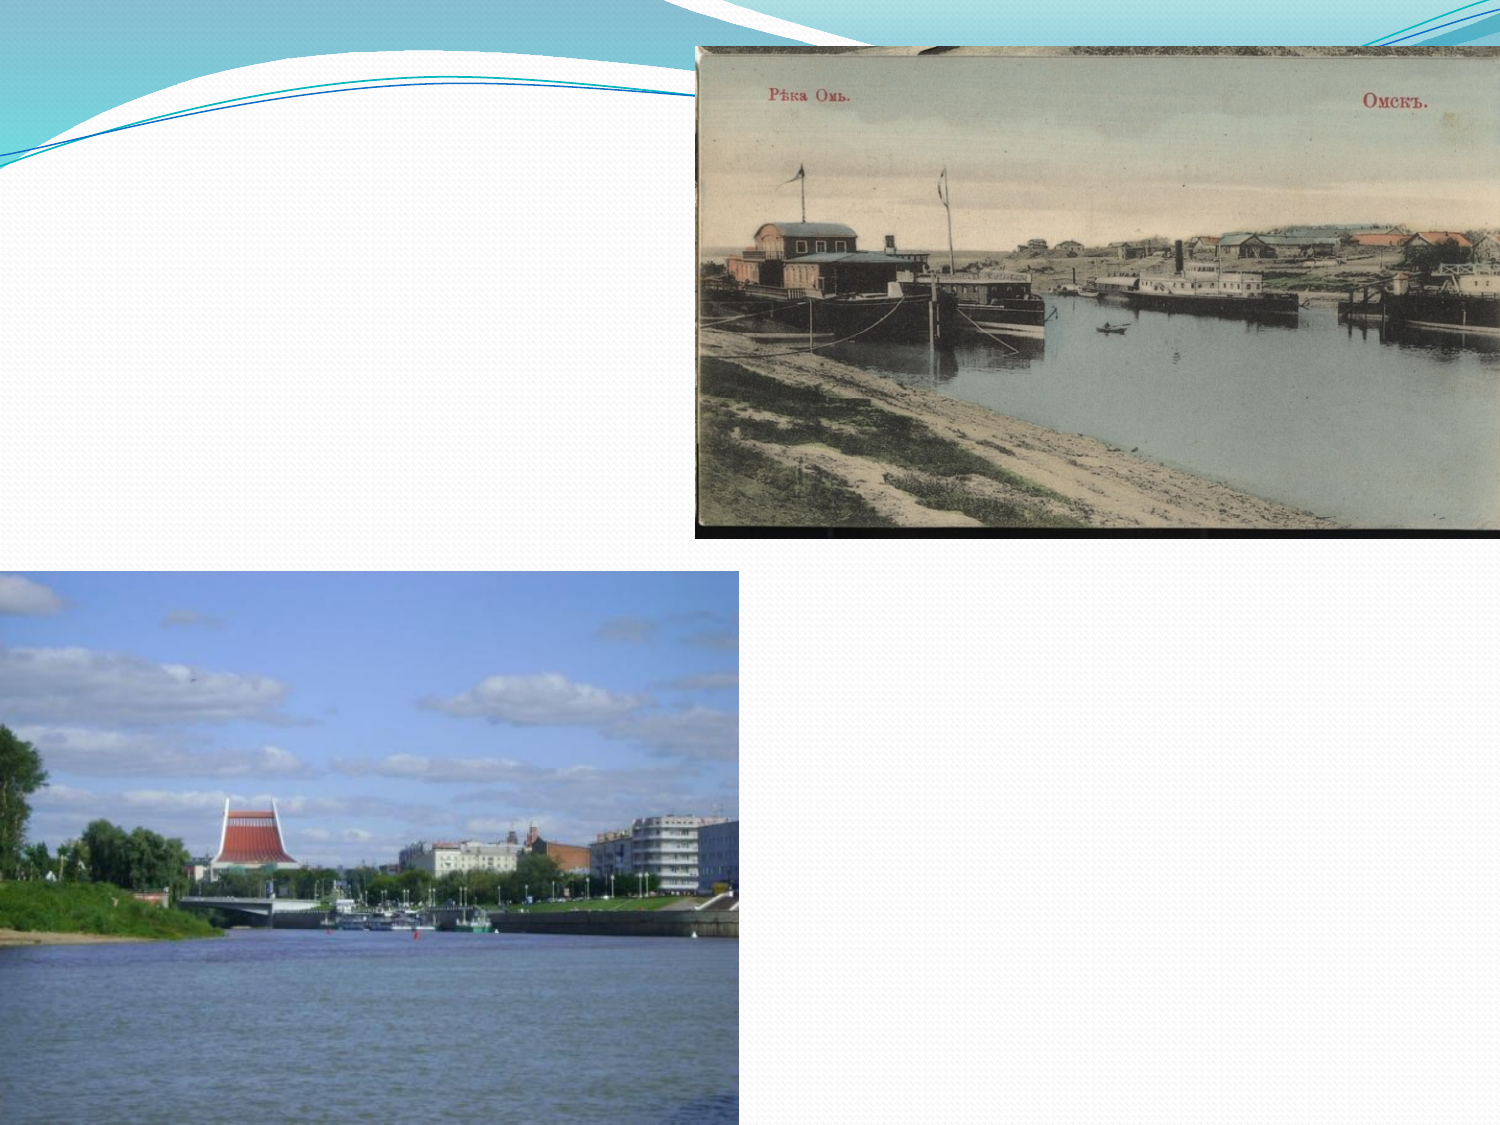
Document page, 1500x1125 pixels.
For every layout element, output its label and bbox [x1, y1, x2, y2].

picture [0, 570, 739, 1125]
picture [694, 46, 1500, 540]
